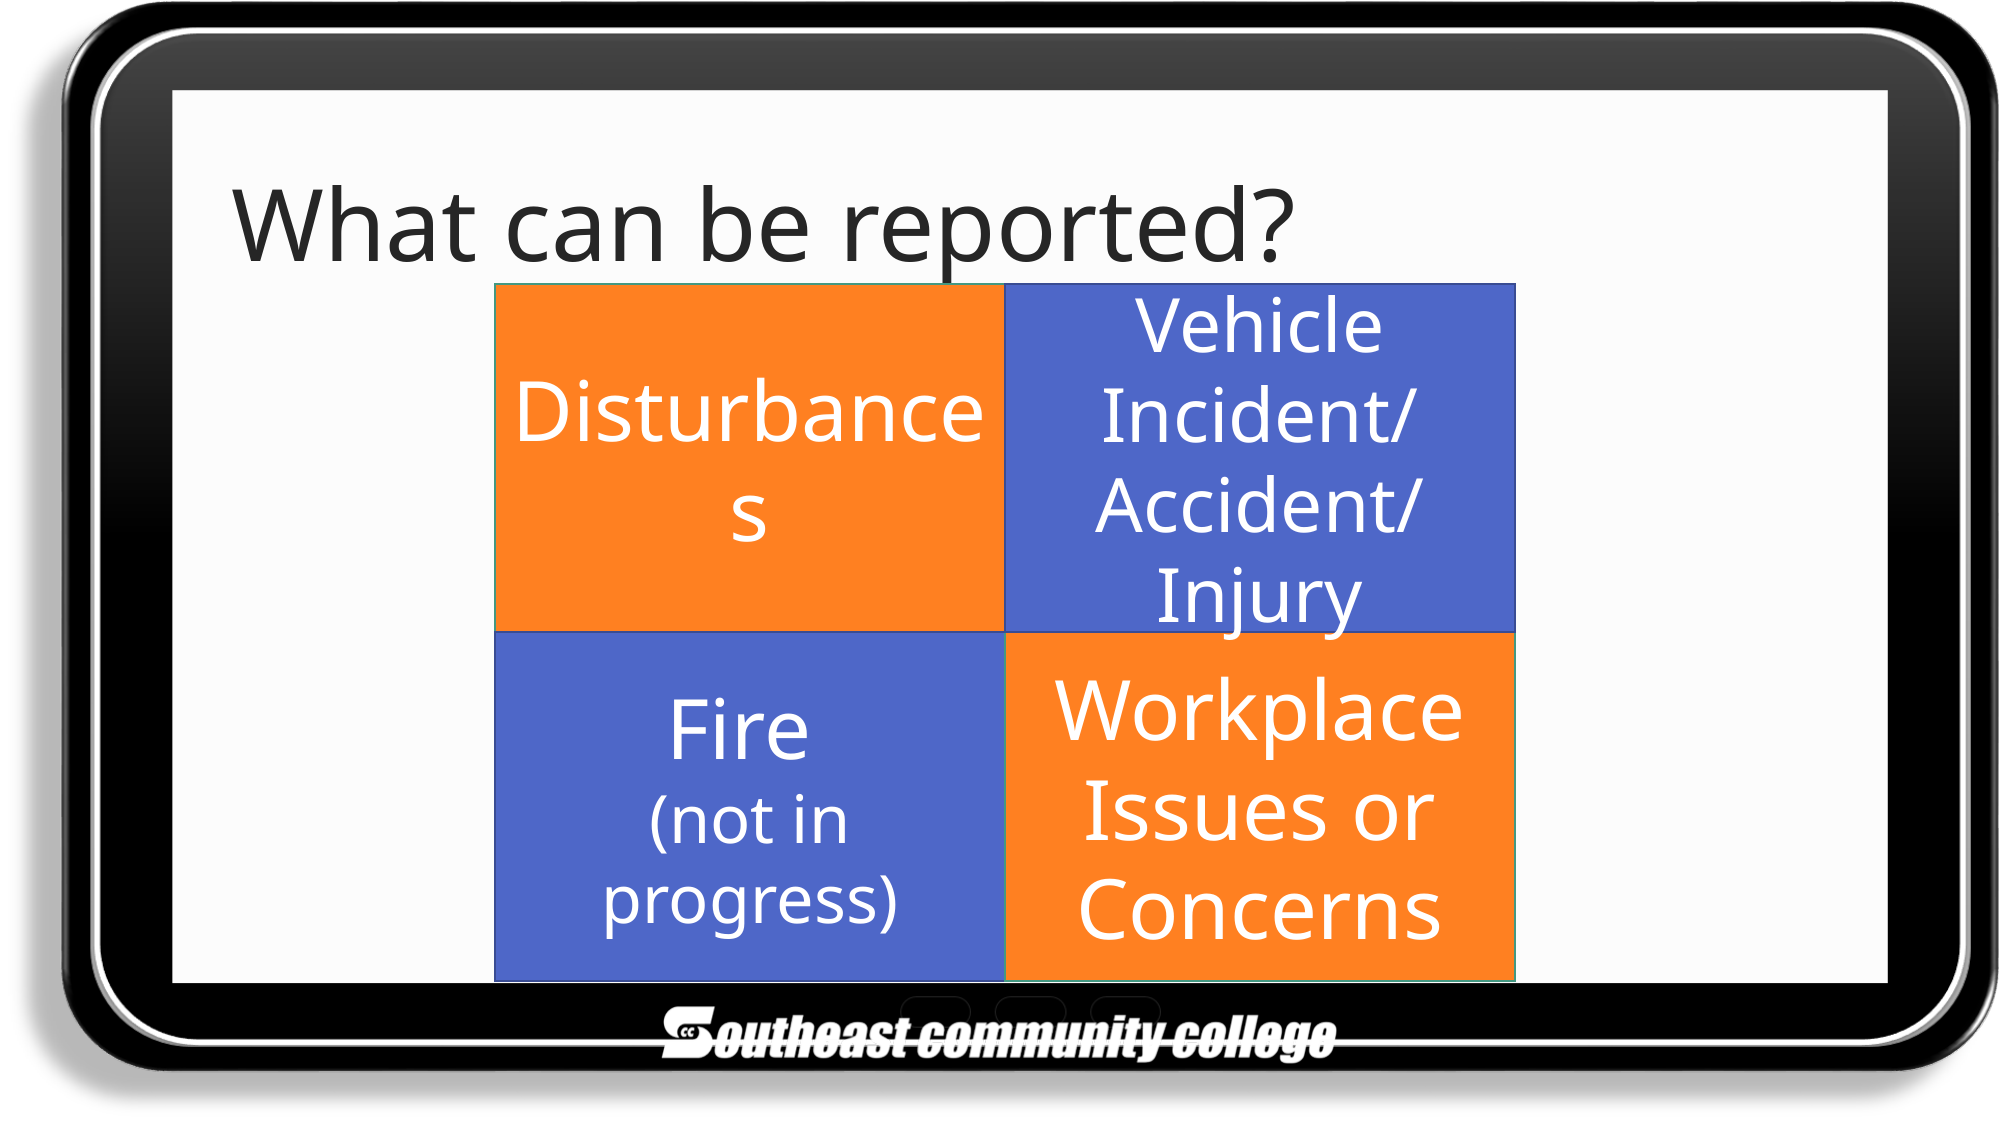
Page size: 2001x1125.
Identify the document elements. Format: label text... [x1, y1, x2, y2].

picture [0, 0, 2001, 1125]
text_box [494, 283, 1515, 982]
title What can be reported? [216, 120, 1794, 338]
